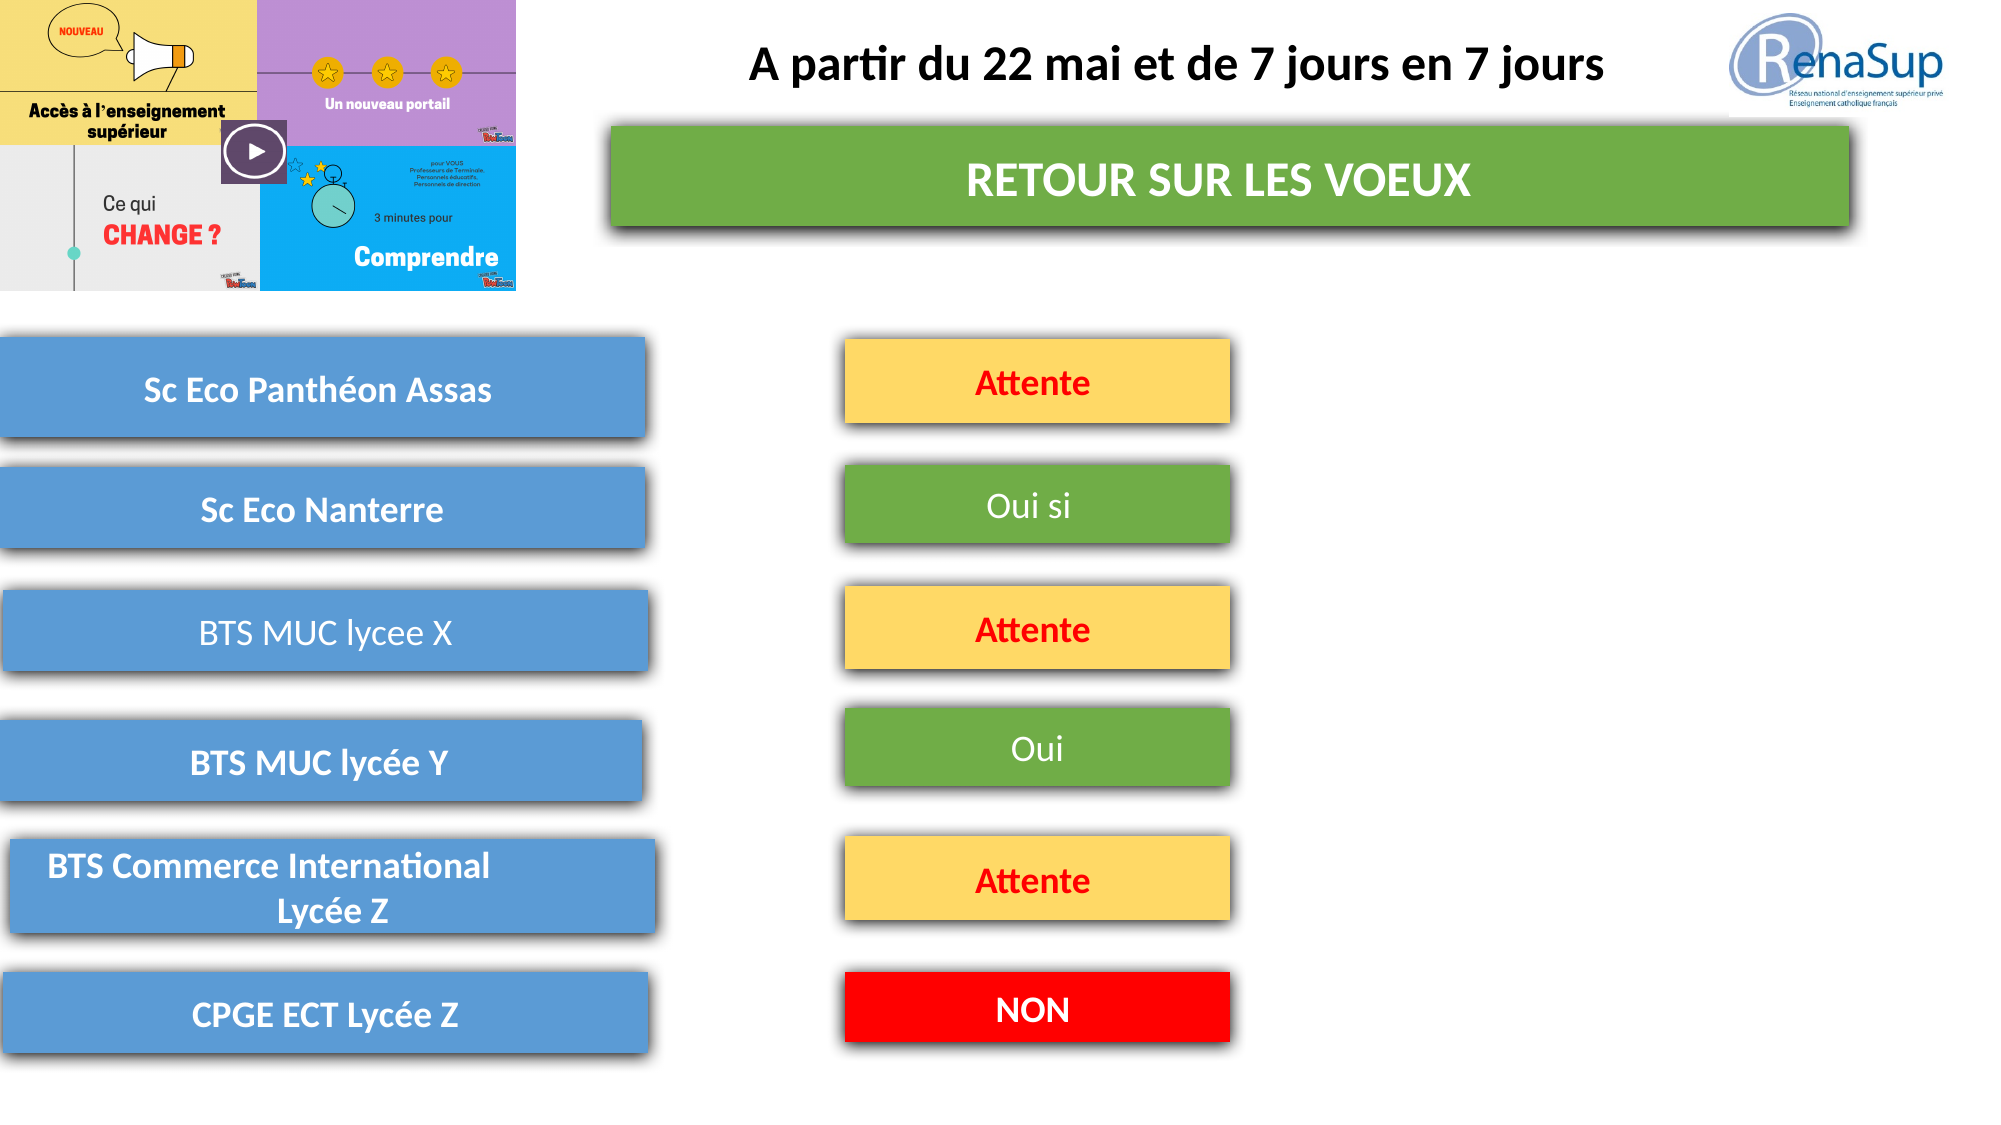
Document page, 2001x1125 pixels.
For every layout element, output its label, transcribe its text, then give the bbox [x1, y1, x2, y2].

text_box Sc Eco Nanterre [0, 466, 646, 549]
text_box BTS MUC lycée Y [0, 719, 643, 802]
picture [1729, 13, 1970, 117]
text_box CPGE ECT Lycée Z [2, 971, 649, 1054]
text_box Oui si [844, 464, 1231, 544]
text_box Attente [844, 585, 1231, 670]
text_box BTS Commerce International Lycée Z [9, 838, 656, 934]
text_box RETOUR SUR LES VOEUX [609, 125, 1851, 227]
text_box Sc Eco Panthéon Assas [0, 336, 646, 438]
text_box Attente [844, 338, 1231, 424]
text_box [0, 0, 516, 291]
text_box Attente [844, 835, 1231, 921]
text_box BTS MUC lycee X [2, 589, 649, 672]
text_box A partir du 22 mai et de 7 jours en 7 jours [655, 23, 1698, 112]
text_box Oui [844, 707, 1231, 787]
text_box NON [844, 971, 1231, 1043]
